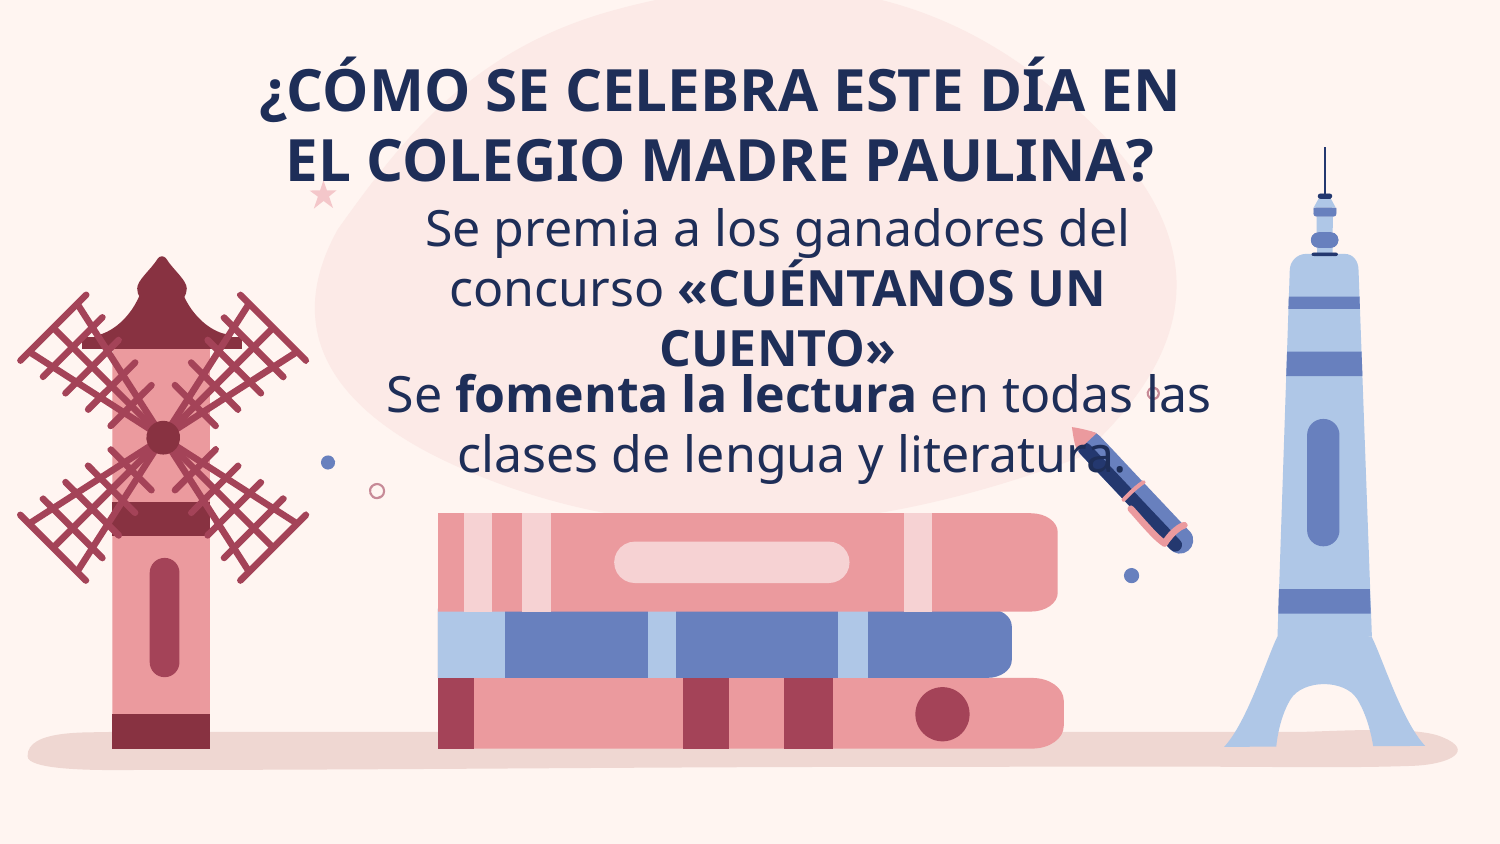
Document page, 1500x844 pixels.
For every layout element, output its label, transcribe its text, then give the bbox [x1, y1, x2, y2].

text_box ¿CÓMO SE CELEBRA ESTE DÍA EN EL COLEGIO MADRE PAULINA? [216, 37, 1223, 156]
text_box Se premia a los ganadores del concurso «CUÉNTANOS UN CUENTO» [317, 181, 1239, 351]
text_box Se fomenta la lectura en todas las clases de lengua y literatura. [339, 347, 1260, 475]
